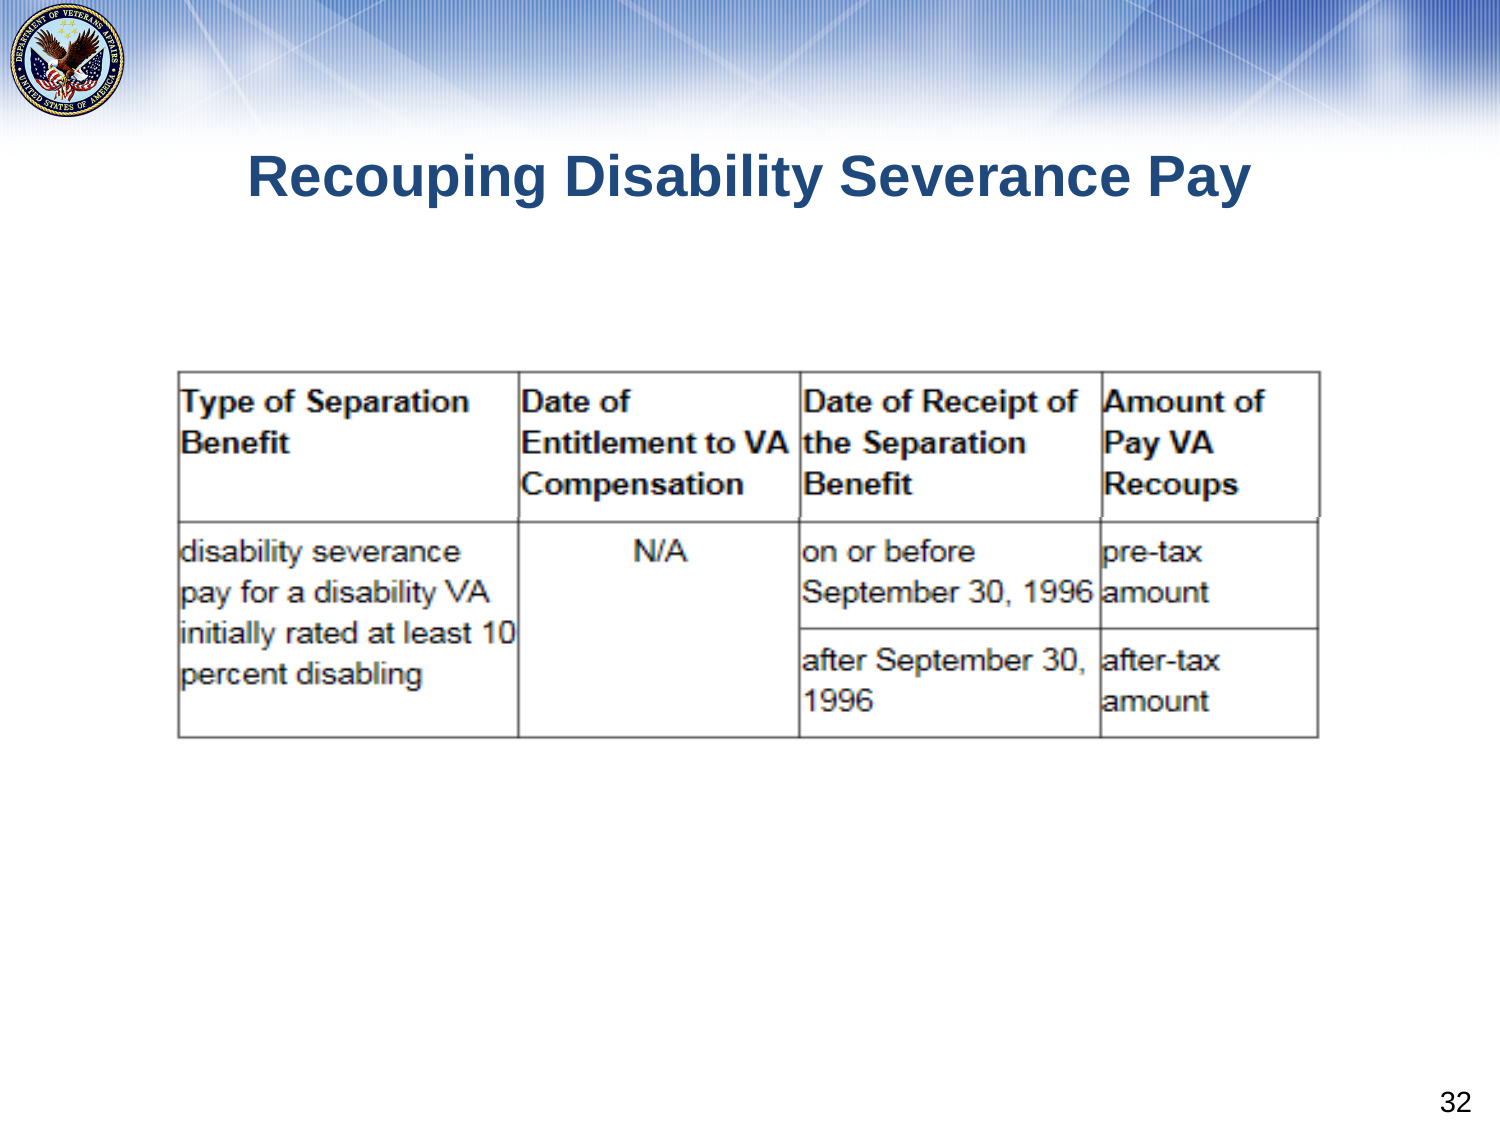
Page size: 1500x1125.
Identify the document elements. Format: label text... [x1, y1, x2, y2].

picture [0, 309, 1500, 1062]
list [168, 367, 1332, 525]
title Recouping Disability Severance Pay [0, 130, 1500, 309]
picture [0, 0, 1500, 130]
slide_number 32 [1136, 1083, 1487, 1125]
